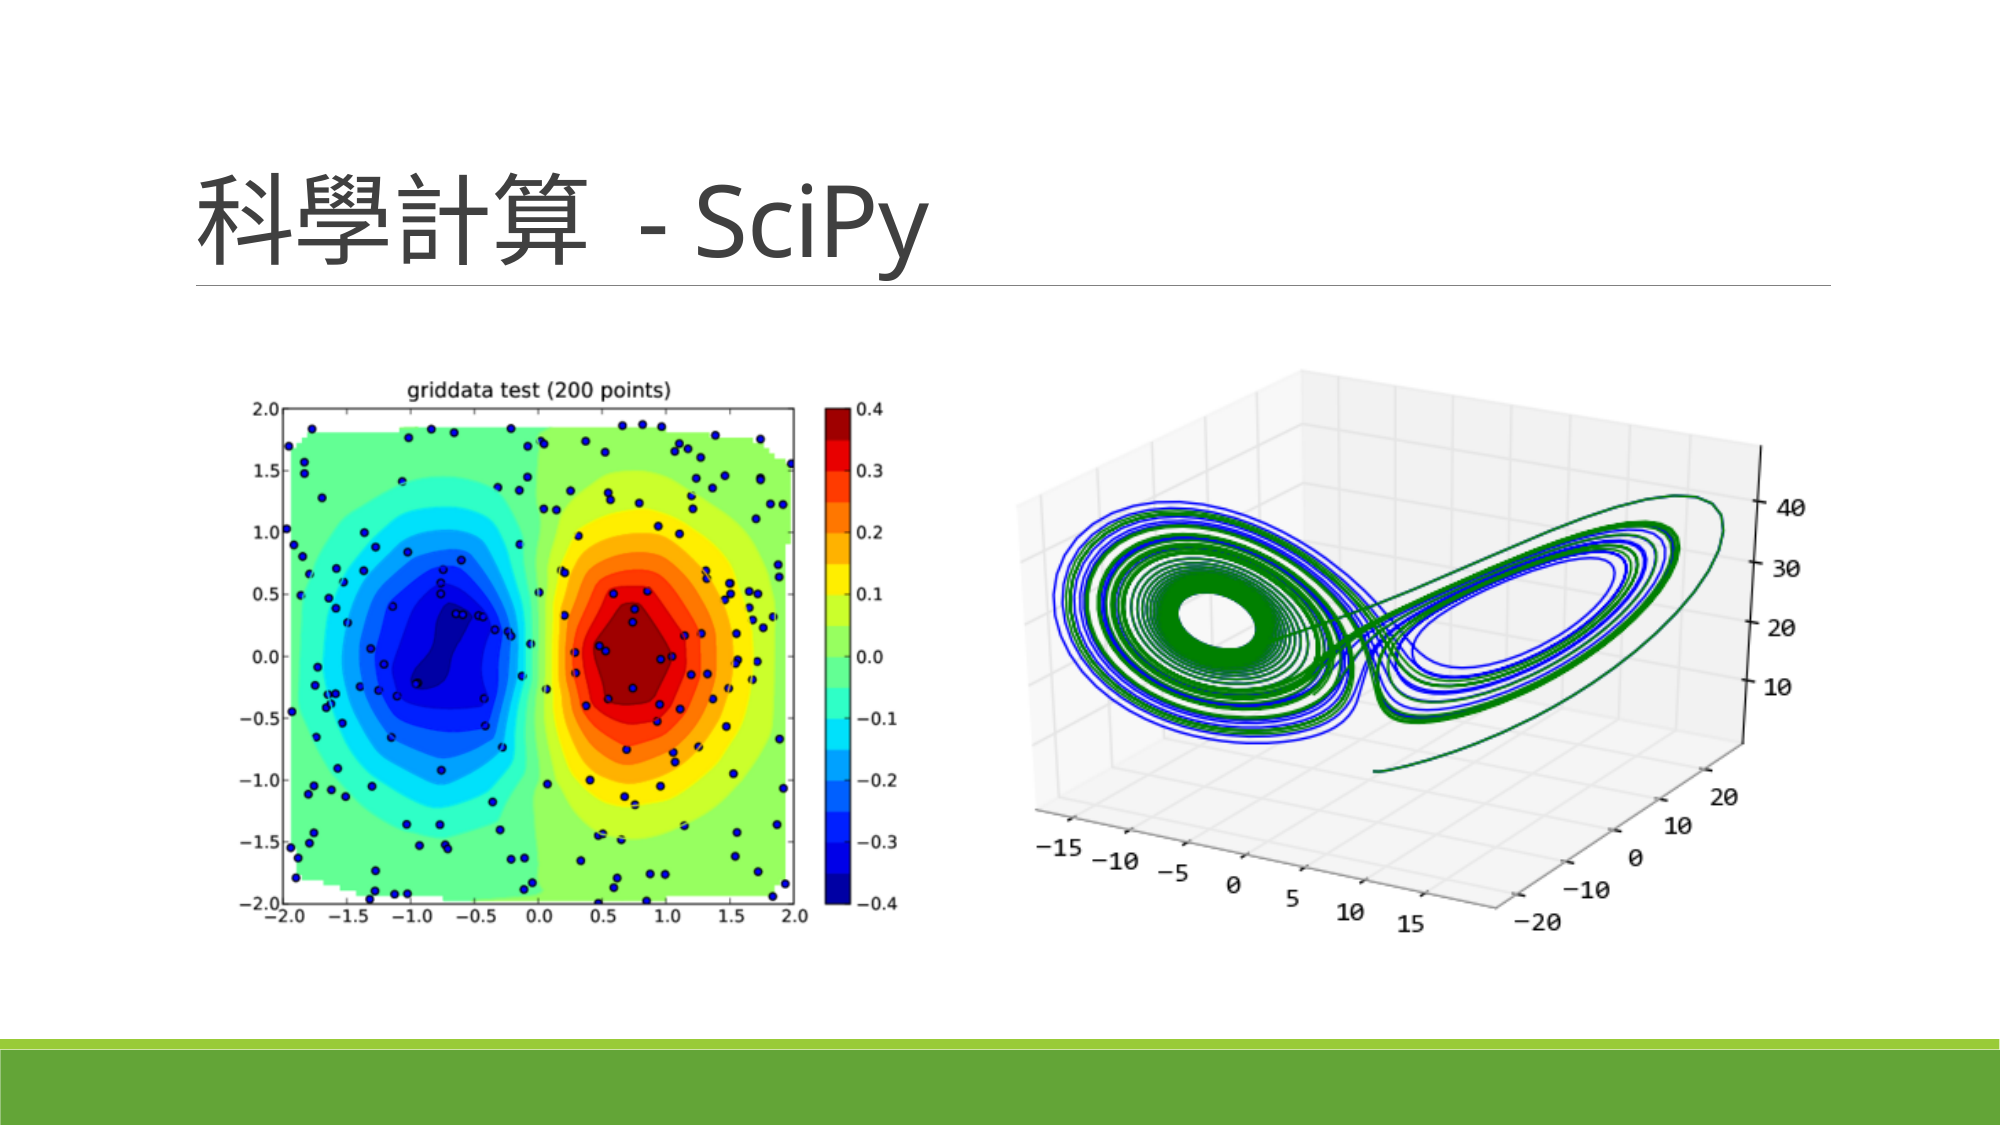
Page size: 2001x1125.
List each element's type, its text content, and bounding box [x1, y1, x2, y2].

picture [179, 347, 1004, 966]
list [911, 331, 1854, 946]
title 科學計算 - SciPy [180, 47, 1830, 285]
